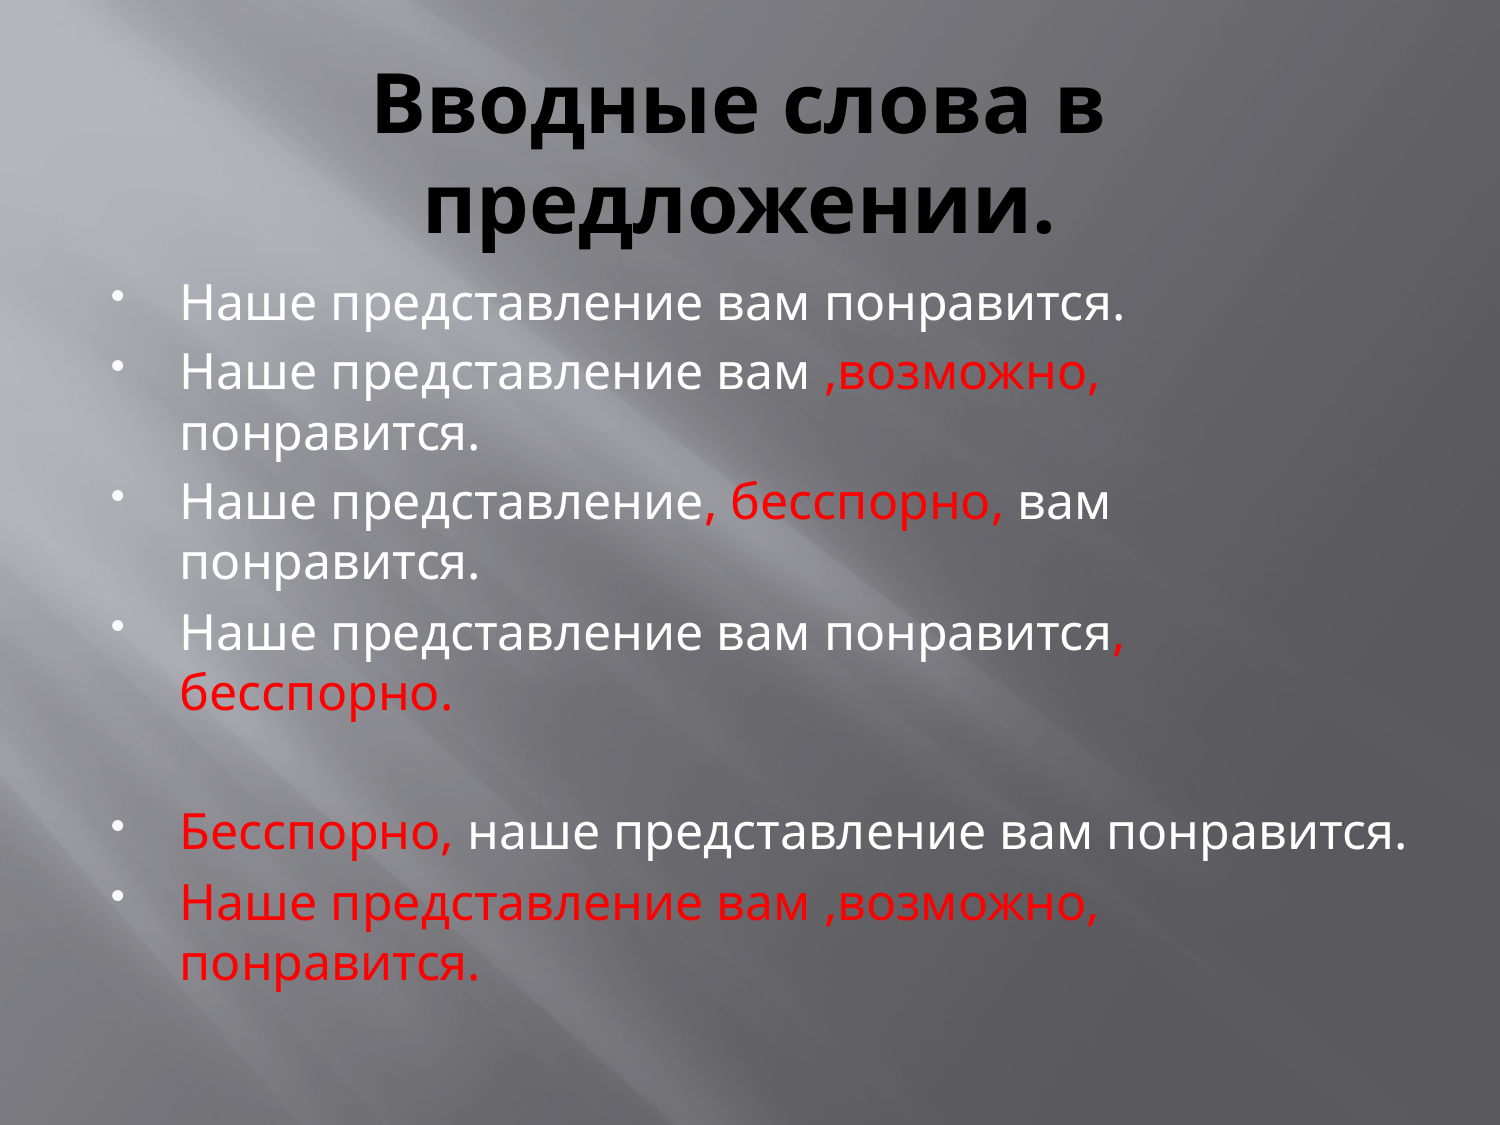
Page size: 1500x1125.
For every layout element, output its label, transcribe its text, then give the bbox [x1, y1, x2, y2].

title Вводные слова в предложении. [53, 45, 1425, 256]
list Наше представление вам понравится. Наше представление вам ,возможно, понравится. Наше представление, бесспорно, вам понравится. Наше представление вам понравится, бесспорно. Бесспорно, наше представление вам понравится. Наше представление вам ,возможно, понравится. [75, 262, 1425, 1035]
